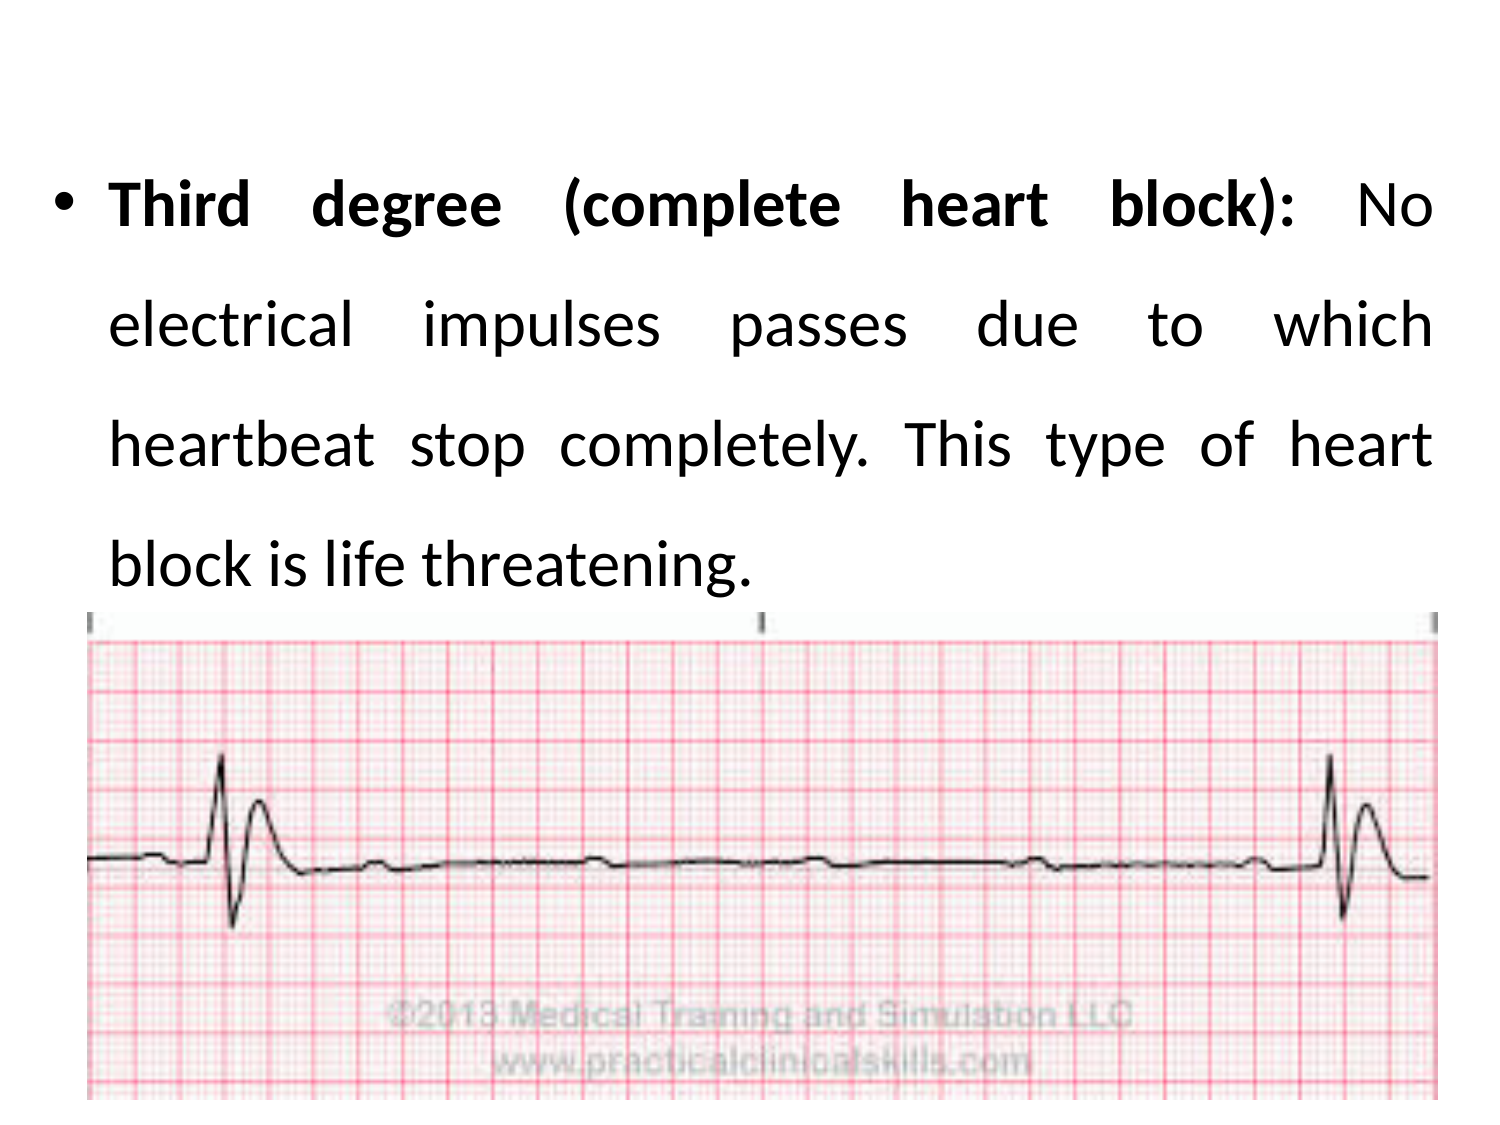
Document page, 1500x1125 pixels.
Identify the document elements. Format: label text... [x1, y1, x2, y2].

picture [87, 612, 1438, 1101]
list Third degree (complete heart block): No electrical impulses passes due to which heartbeat stop completely. This type of heart block is life threatening. [37, 112, 1450, 1075]
